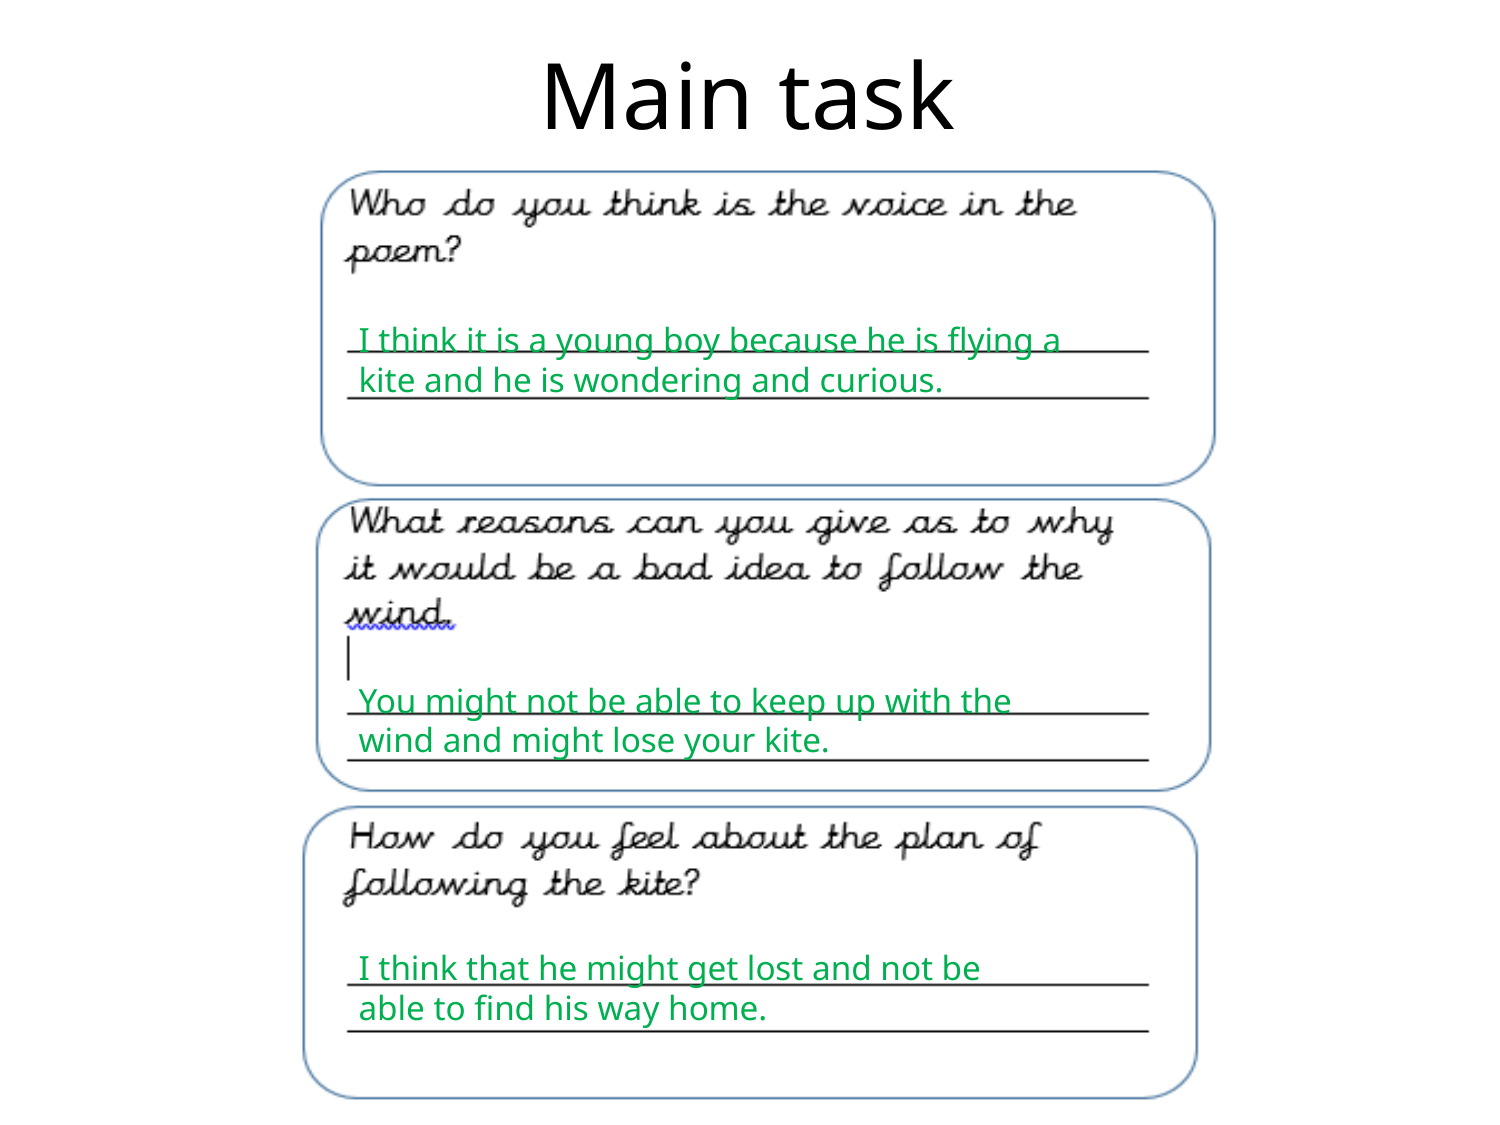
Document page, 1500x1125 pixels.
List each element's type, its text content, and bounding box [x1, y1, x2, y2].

picture [301, 159, 1272, 1125]
title Main task [72, 0, 1423, 187]
